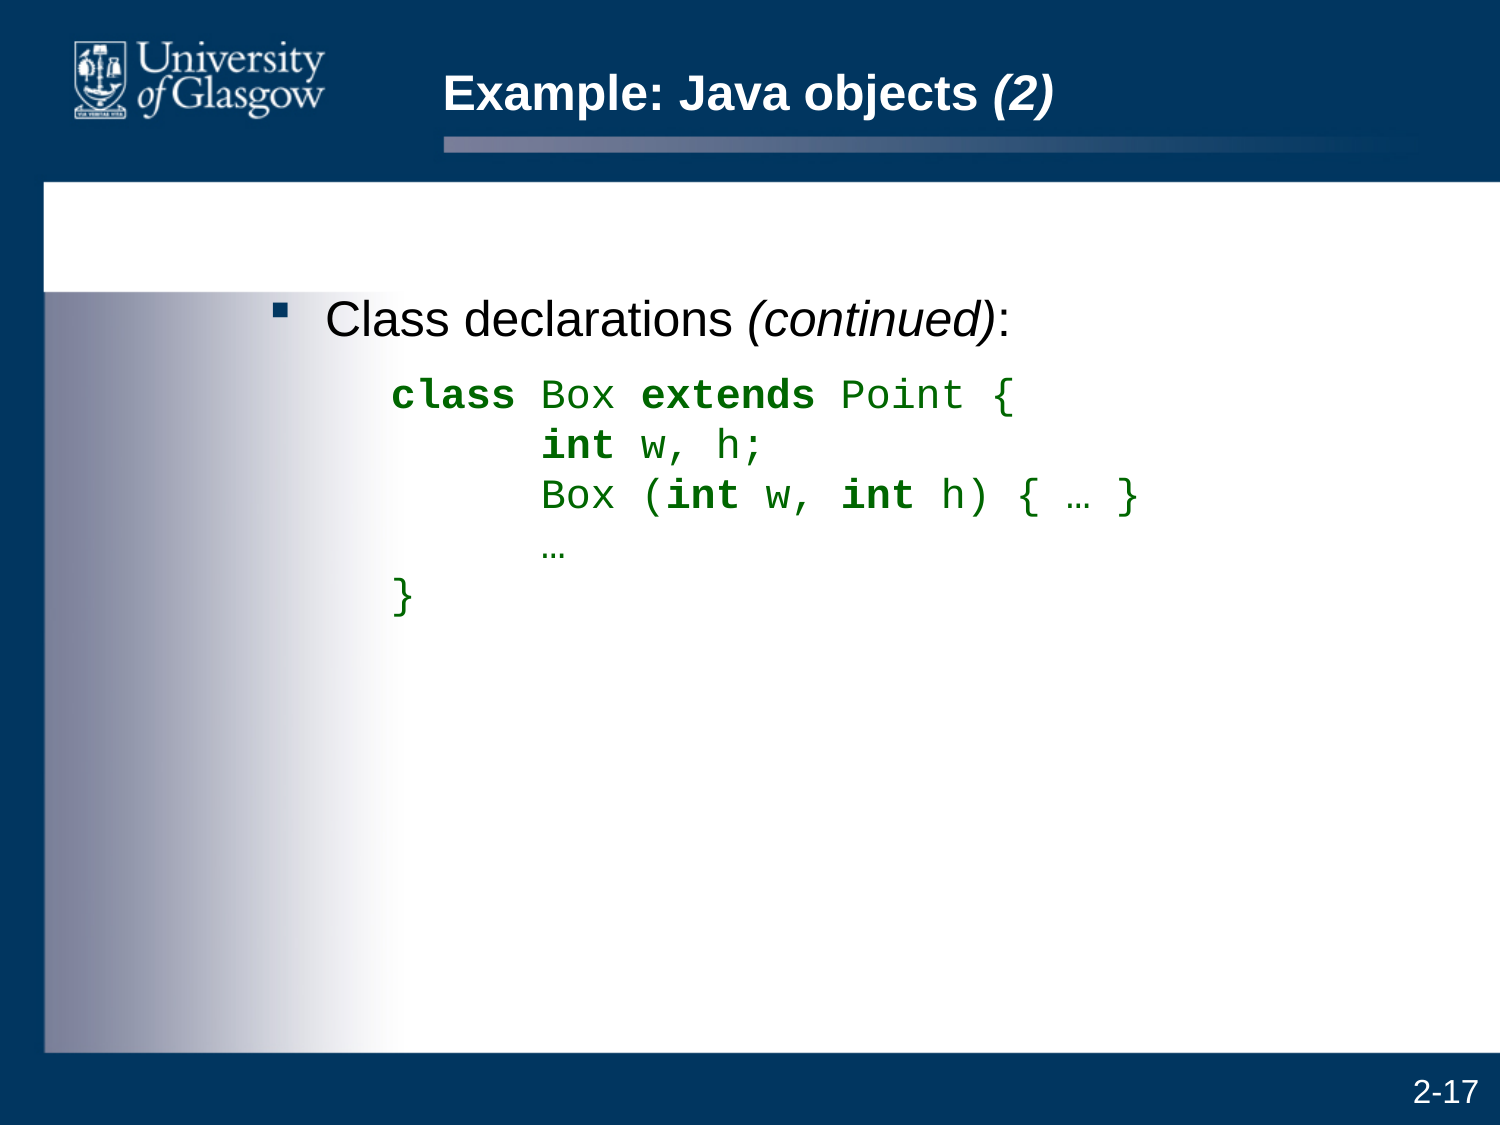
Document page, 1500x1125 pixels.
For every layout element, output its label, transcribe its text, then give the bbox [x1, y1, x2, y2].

picture [0, 0, 1500, 1125]
title Example: Java objects (2) [427, 30, 1436, 150]
list Class declarations (continued): class Box extends Point { int w, h; Box (int w, int h) { … } … } [253, 278, 1435, 1038]
